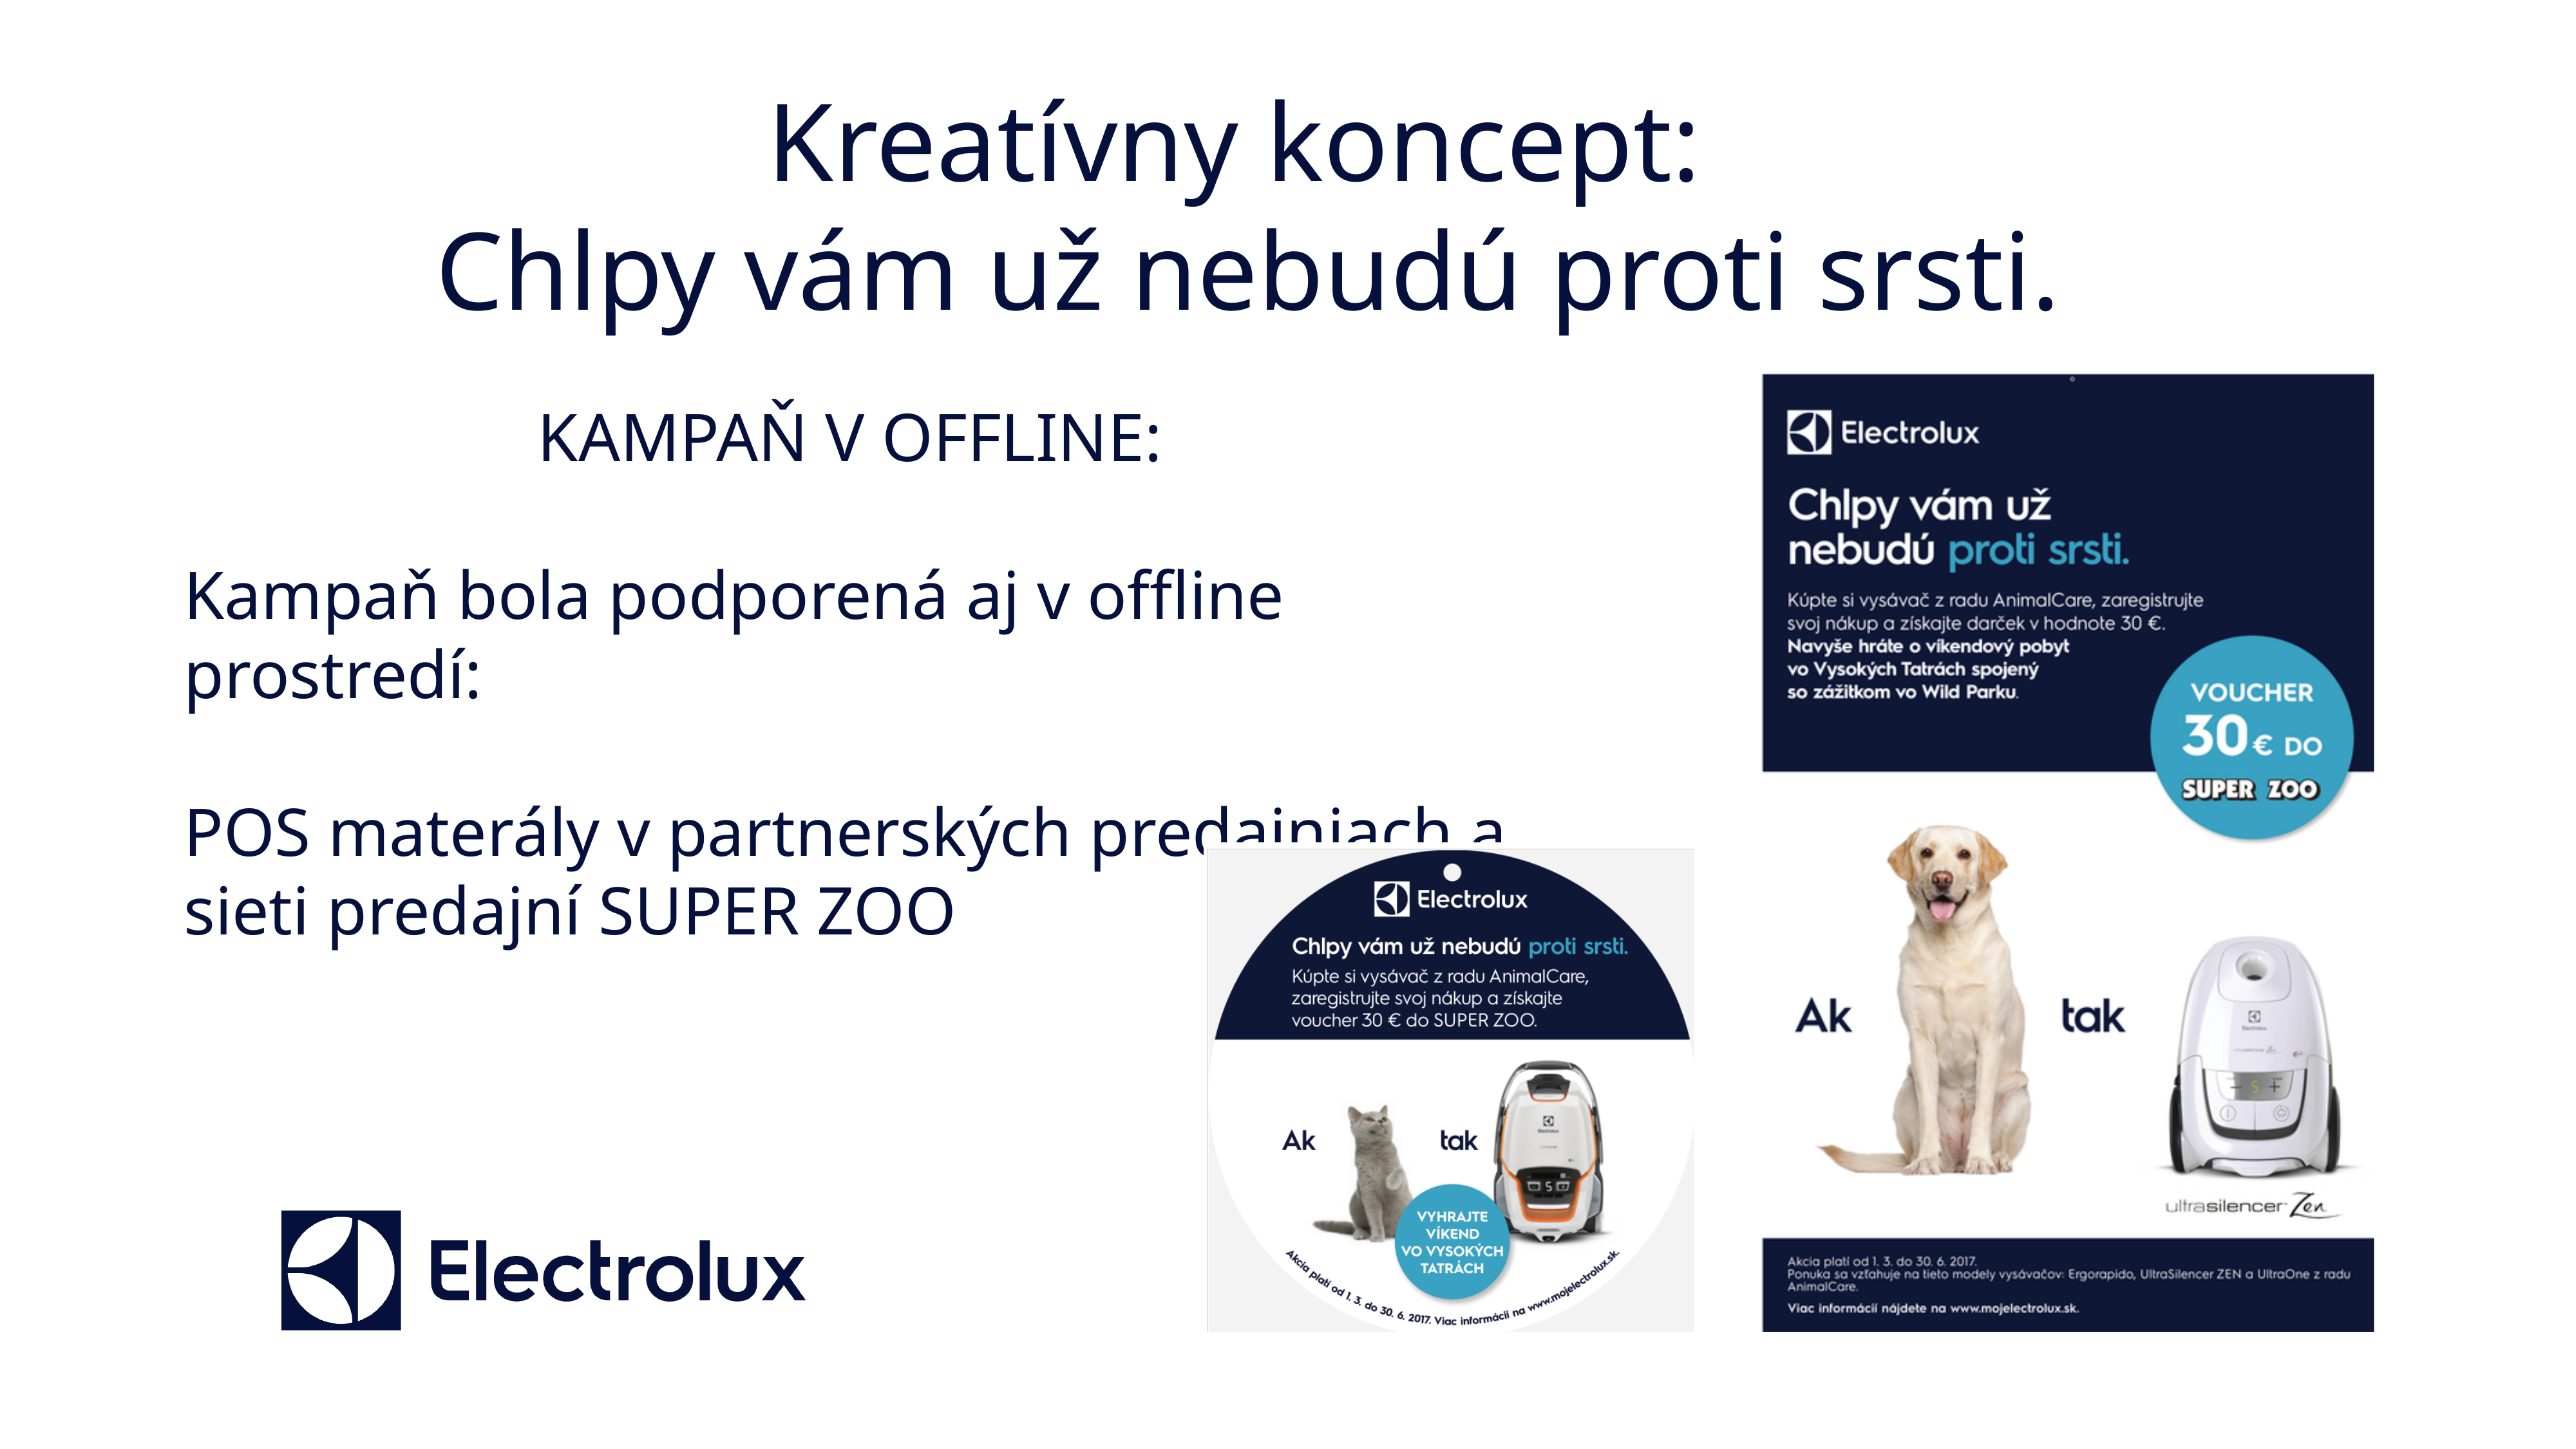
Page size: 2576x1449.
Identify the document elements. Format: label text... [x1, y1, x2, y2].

subtitle KAMPAŇ V OFFLINE: Kampaň bola podporená aj v offline prostredí: POS materály v partnerských predajniach a sieti predajní SUPER ZOO [178, 390, 1522, 1194]
picture [1203, 842, 1694, 1332]
picture [249, 1174, 830, 1369]
picture [1761, 374, 2374, 1332]
title Kreatívny koncept: Chlpy vám už nebudú proti srsti. [178, 81, 2319, 324]
